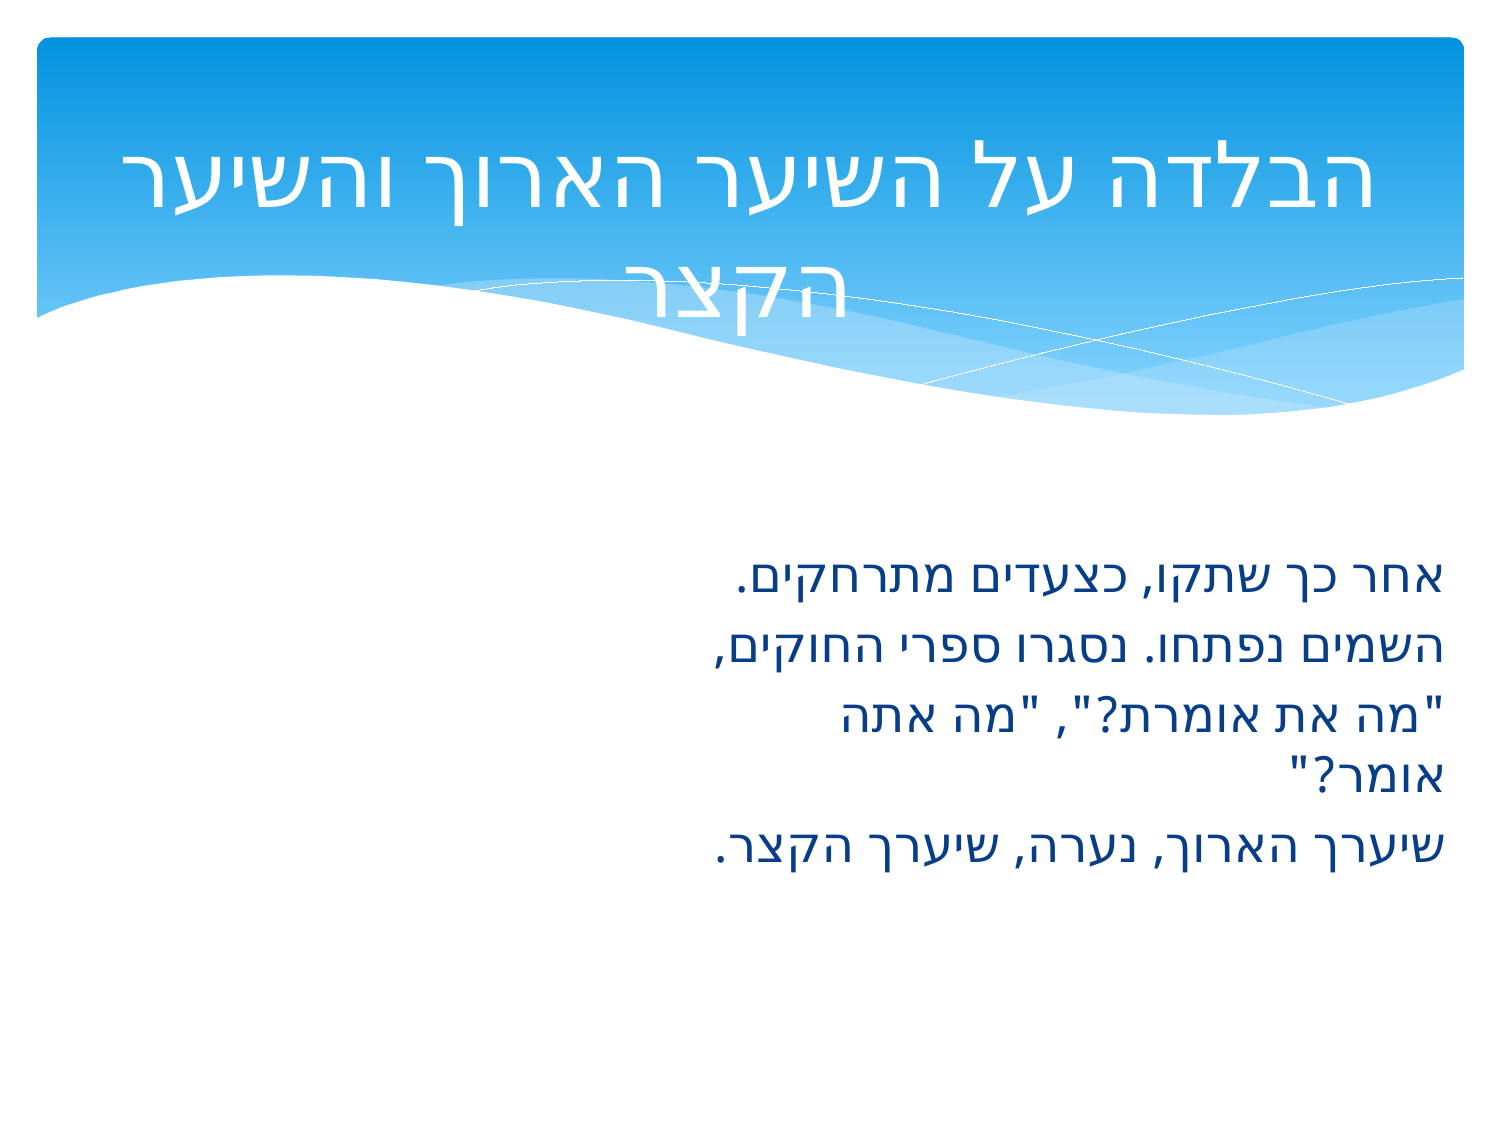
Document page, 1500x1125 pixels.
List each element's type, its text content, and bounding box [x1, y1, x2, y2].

list אחר כך שתקו, כצעדים מתרחקים. השמים נפתחו. נסגרו ספרי החוקים, "מה את אומרת?", "מה אתה אומר?" שיערך הארוך, נערה, שיערך הקצר. [653, 535, 1462, 1008]
title הבלדה על השיער הארוך והשיער הקצר [75, 55, 1425, 397]
